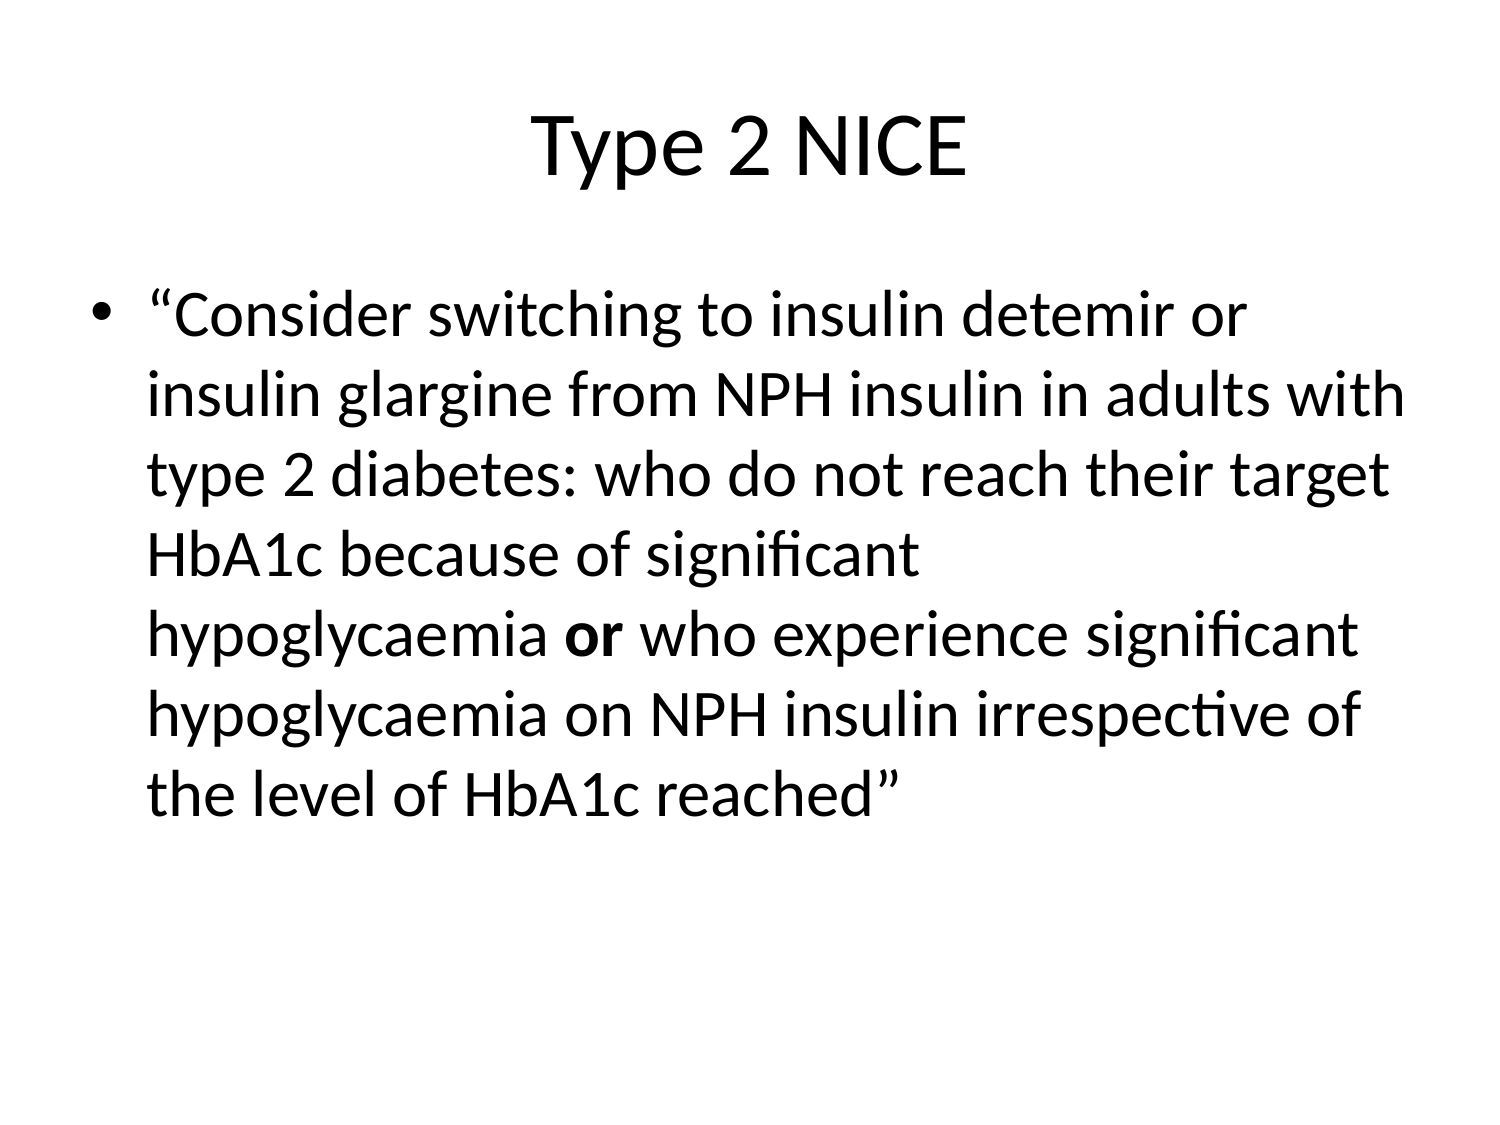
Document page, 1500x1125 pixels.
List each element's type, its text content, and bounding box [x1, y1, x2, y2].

list “Consider switching to insulin detemir or insulin glargine from NPH insulin in adults with type 2 diabetes: who do not reach their target HbA1c because of significant hypoglycaemia or who experience significant hypoglycaemia on NPH insulin irrespective of the level of HbA1c reached” [75, 262, 1425, 1005]
title Type 2 NICE [75, 45, 1425, 233]
